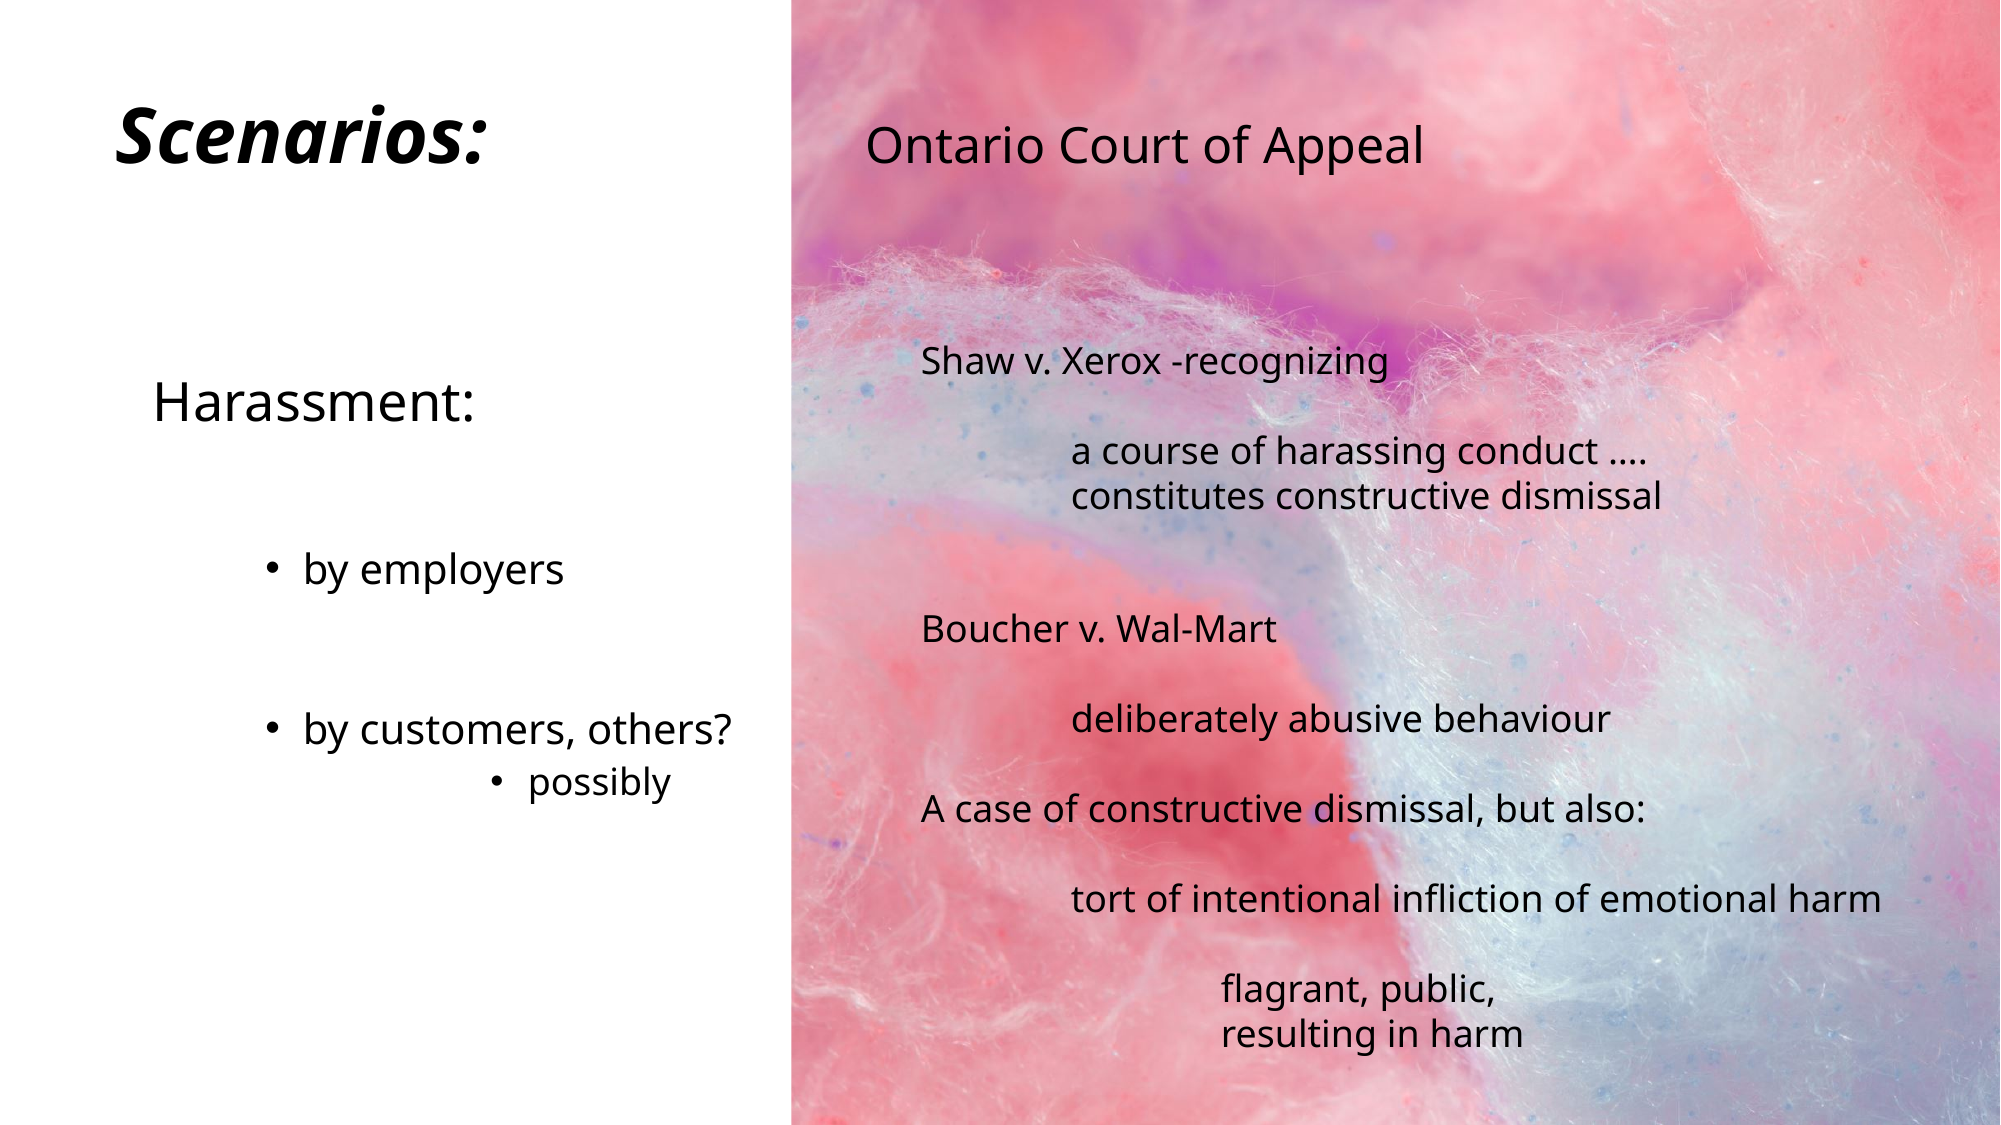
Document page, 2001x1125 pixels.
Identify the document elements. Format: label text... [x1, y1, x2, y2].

title Scenarios: Ontario Court of Appeal [100, 90, 791, 276]
list Harassment: by employers by customers, others? possibly [100, 346, 791, 970]
picture [791, 0, 2000, 1125]
